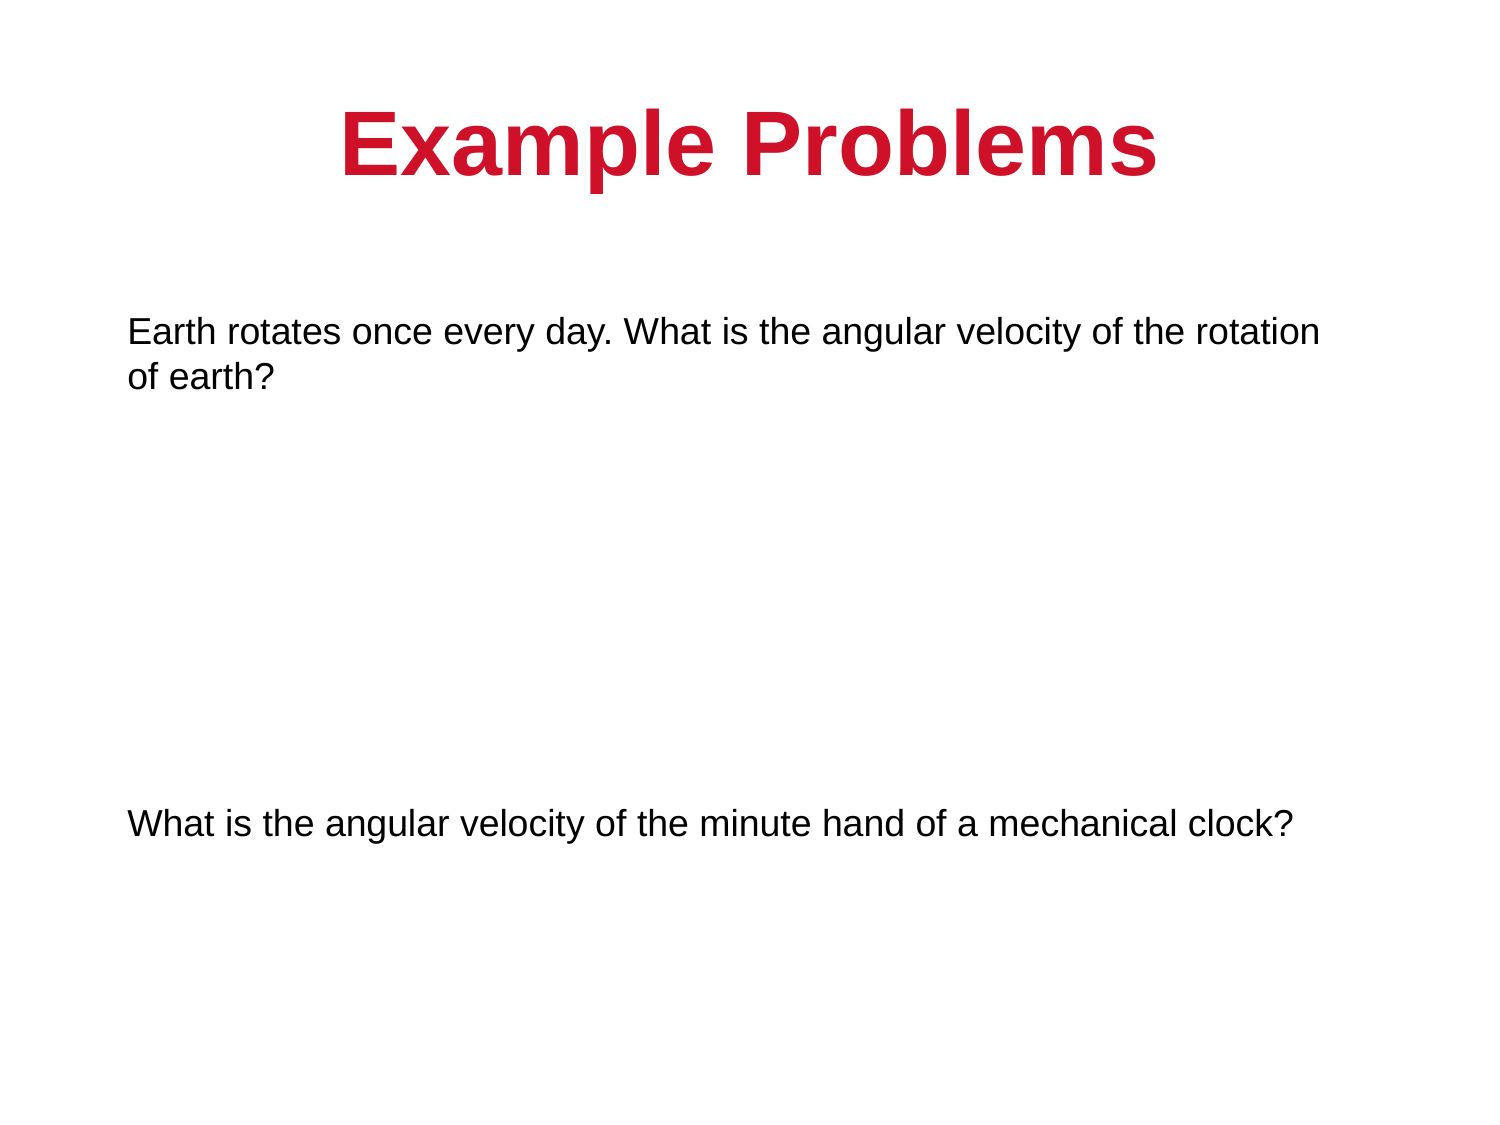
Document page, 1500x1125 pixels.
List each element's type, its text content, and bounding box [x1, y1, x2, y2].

title Example Problems [75, 45, 1425, 233]
text_box Earth rotates once every day. What is the angular velocity of the rotation of earth? What is the angular velocity of the minute hand of a mechanical clock? [112, 299, 1338, 852]
